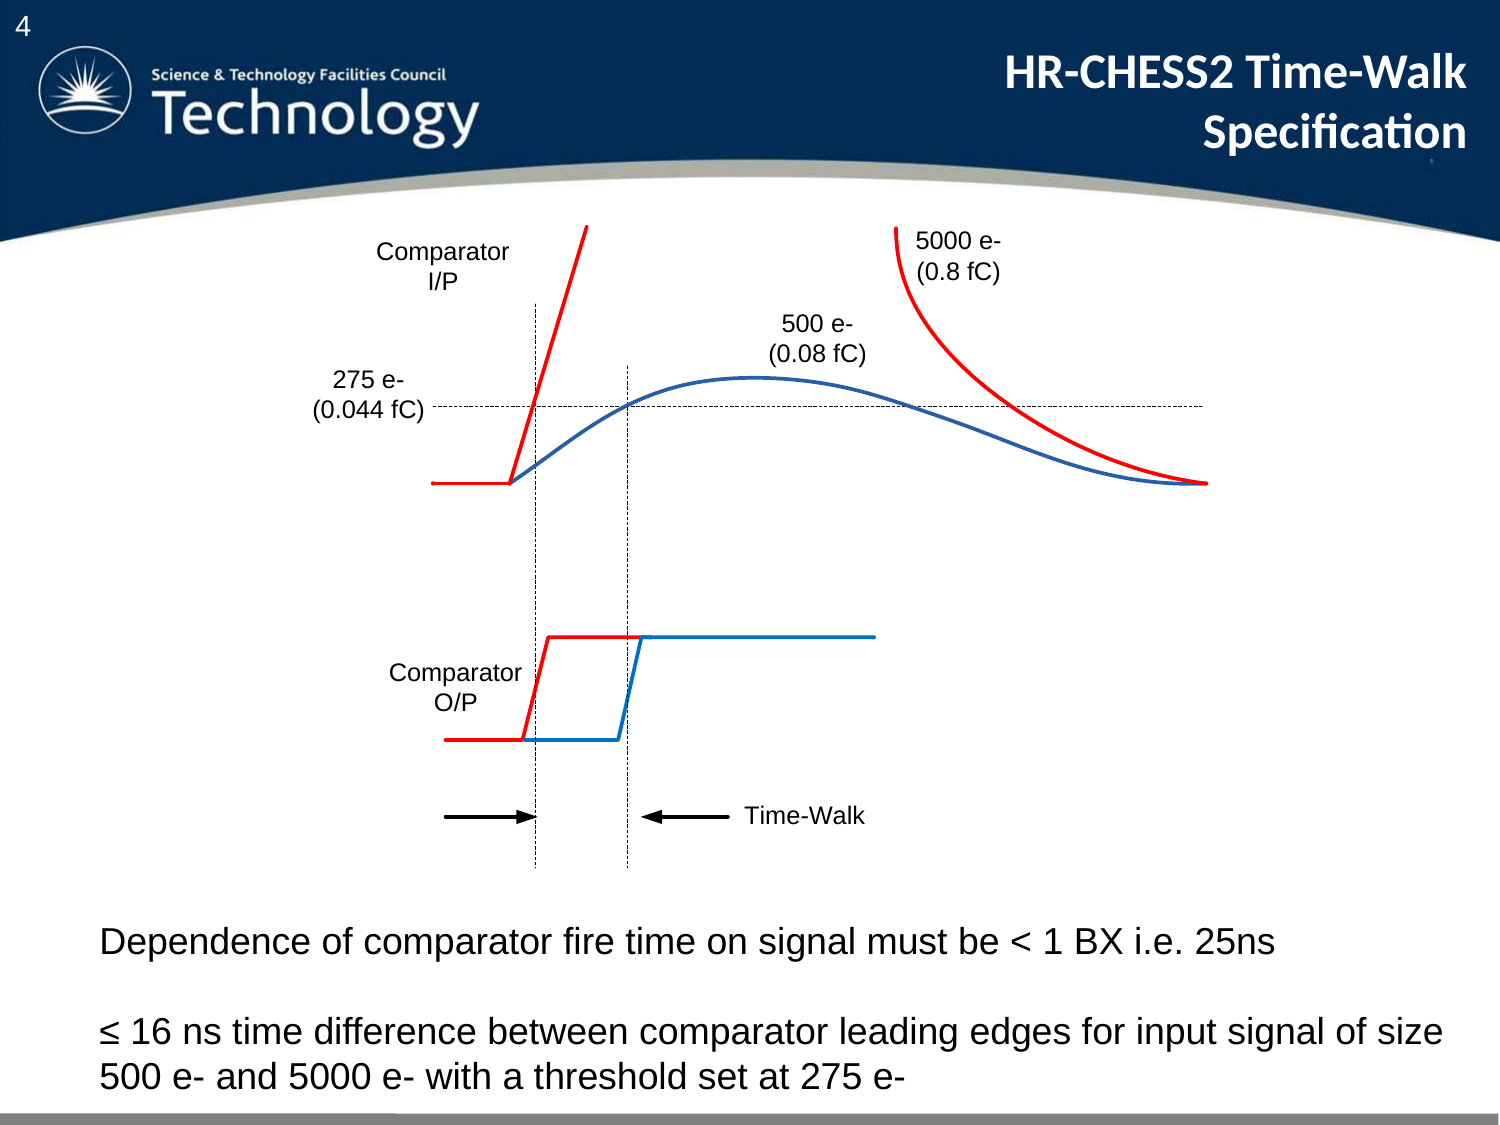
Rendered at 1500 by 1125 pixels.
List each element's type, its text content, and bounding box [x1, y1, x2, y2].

text_box Dependence of comparator fire time on signal must be < 1 BX i.e. 25ns ≤ 16 ns time difference between comparator leading edges for input signal of size 500 e- and 5000 e- with a threshold set at 275 e- [84, 910, 1460, 1105]
picture [0, 0, 1500, 871]
text_box HR-CHESS2 Time-Walk Specification [797, 30, 1483, 166]
slide_number 4 [0, 0, 159, 79]
